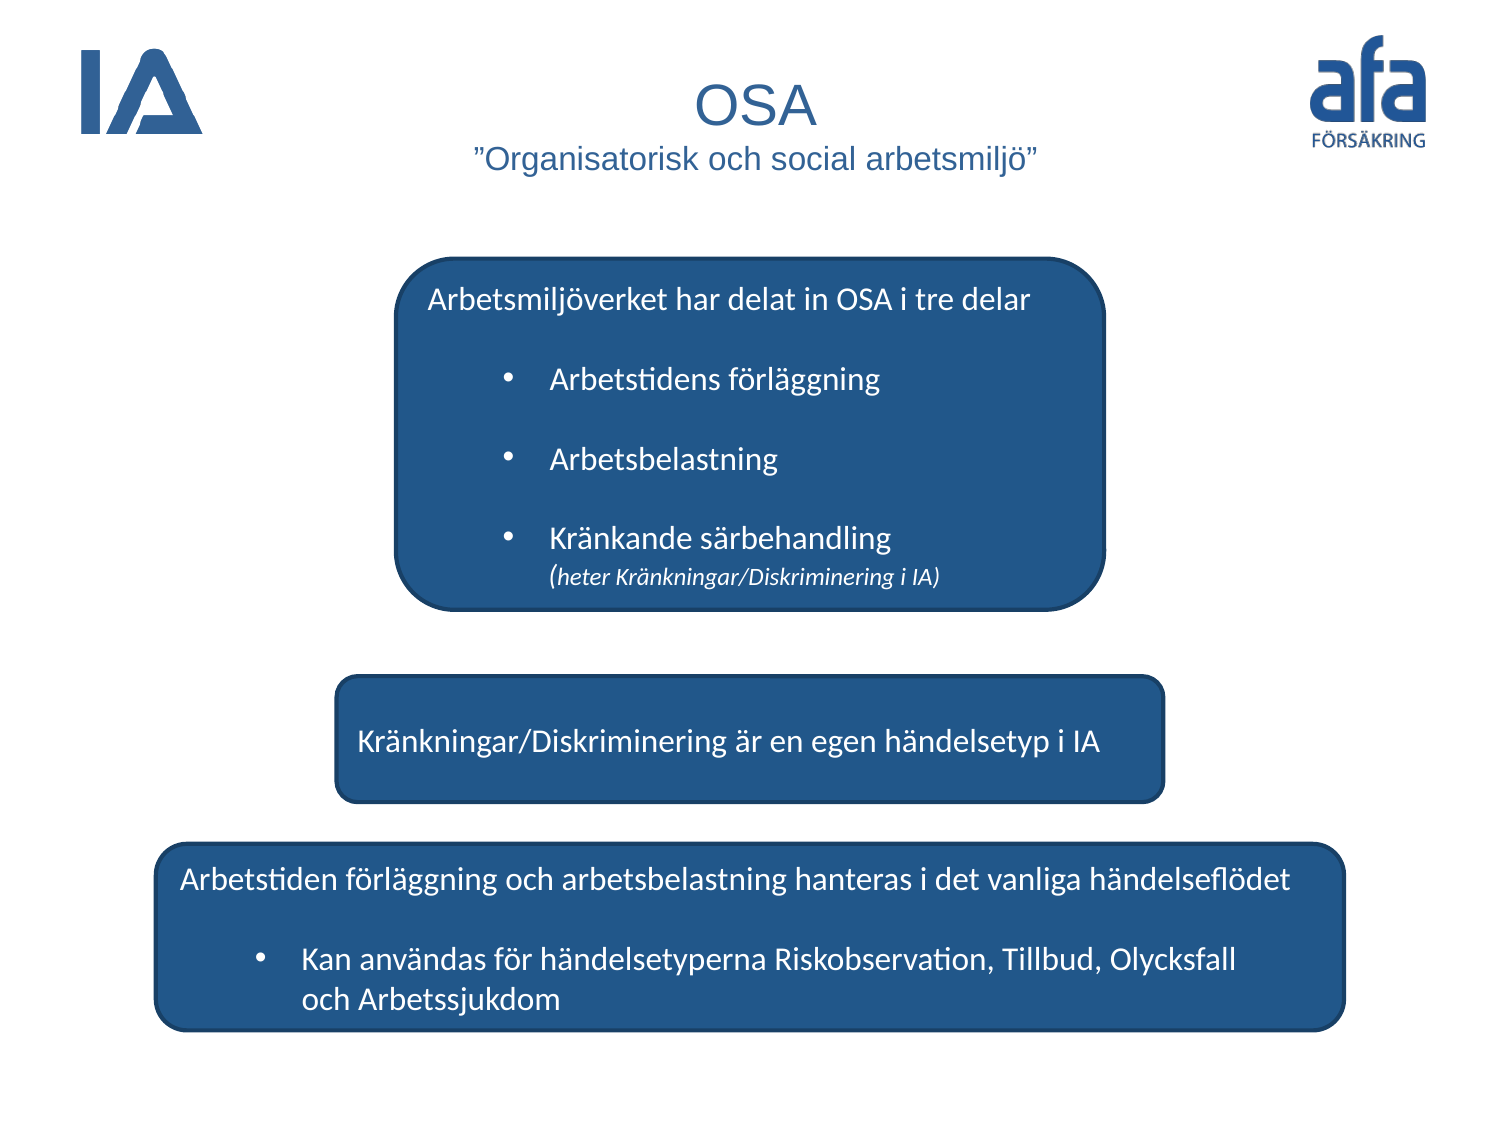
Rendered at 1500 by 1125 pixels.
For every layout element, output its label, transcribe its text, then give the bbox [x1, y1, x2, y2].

picture [73, 45, 208, 139]
text_box Arbetsmiljöverket har delat in OSA i tre delar Arbetstidens förläggning Arbetsbelastning Kränkande särbehandling (heter Kränkningar/Diskriminering i IA) [393, 256, 1107, 612]
text_box Arbetstiden förläggning och arbetsbelastning hanteras i det vanliga händelseflödet Kan användas för händelsetyperna Riskobservation, Tillbud, Olycksfall och Arbetssjukdom [153, 841, 1347, 1033]
picture [1310, 35, 1426, 148]
list [41, 209, 1388, 1035]
title OSA ”Organisatorisk och social arbetsmiljö” [242, 59, 1270, 190]
text_box Kränkningar/Diskriminering är en egen händelsetyp i IA [334, 674, 1166, 805]
